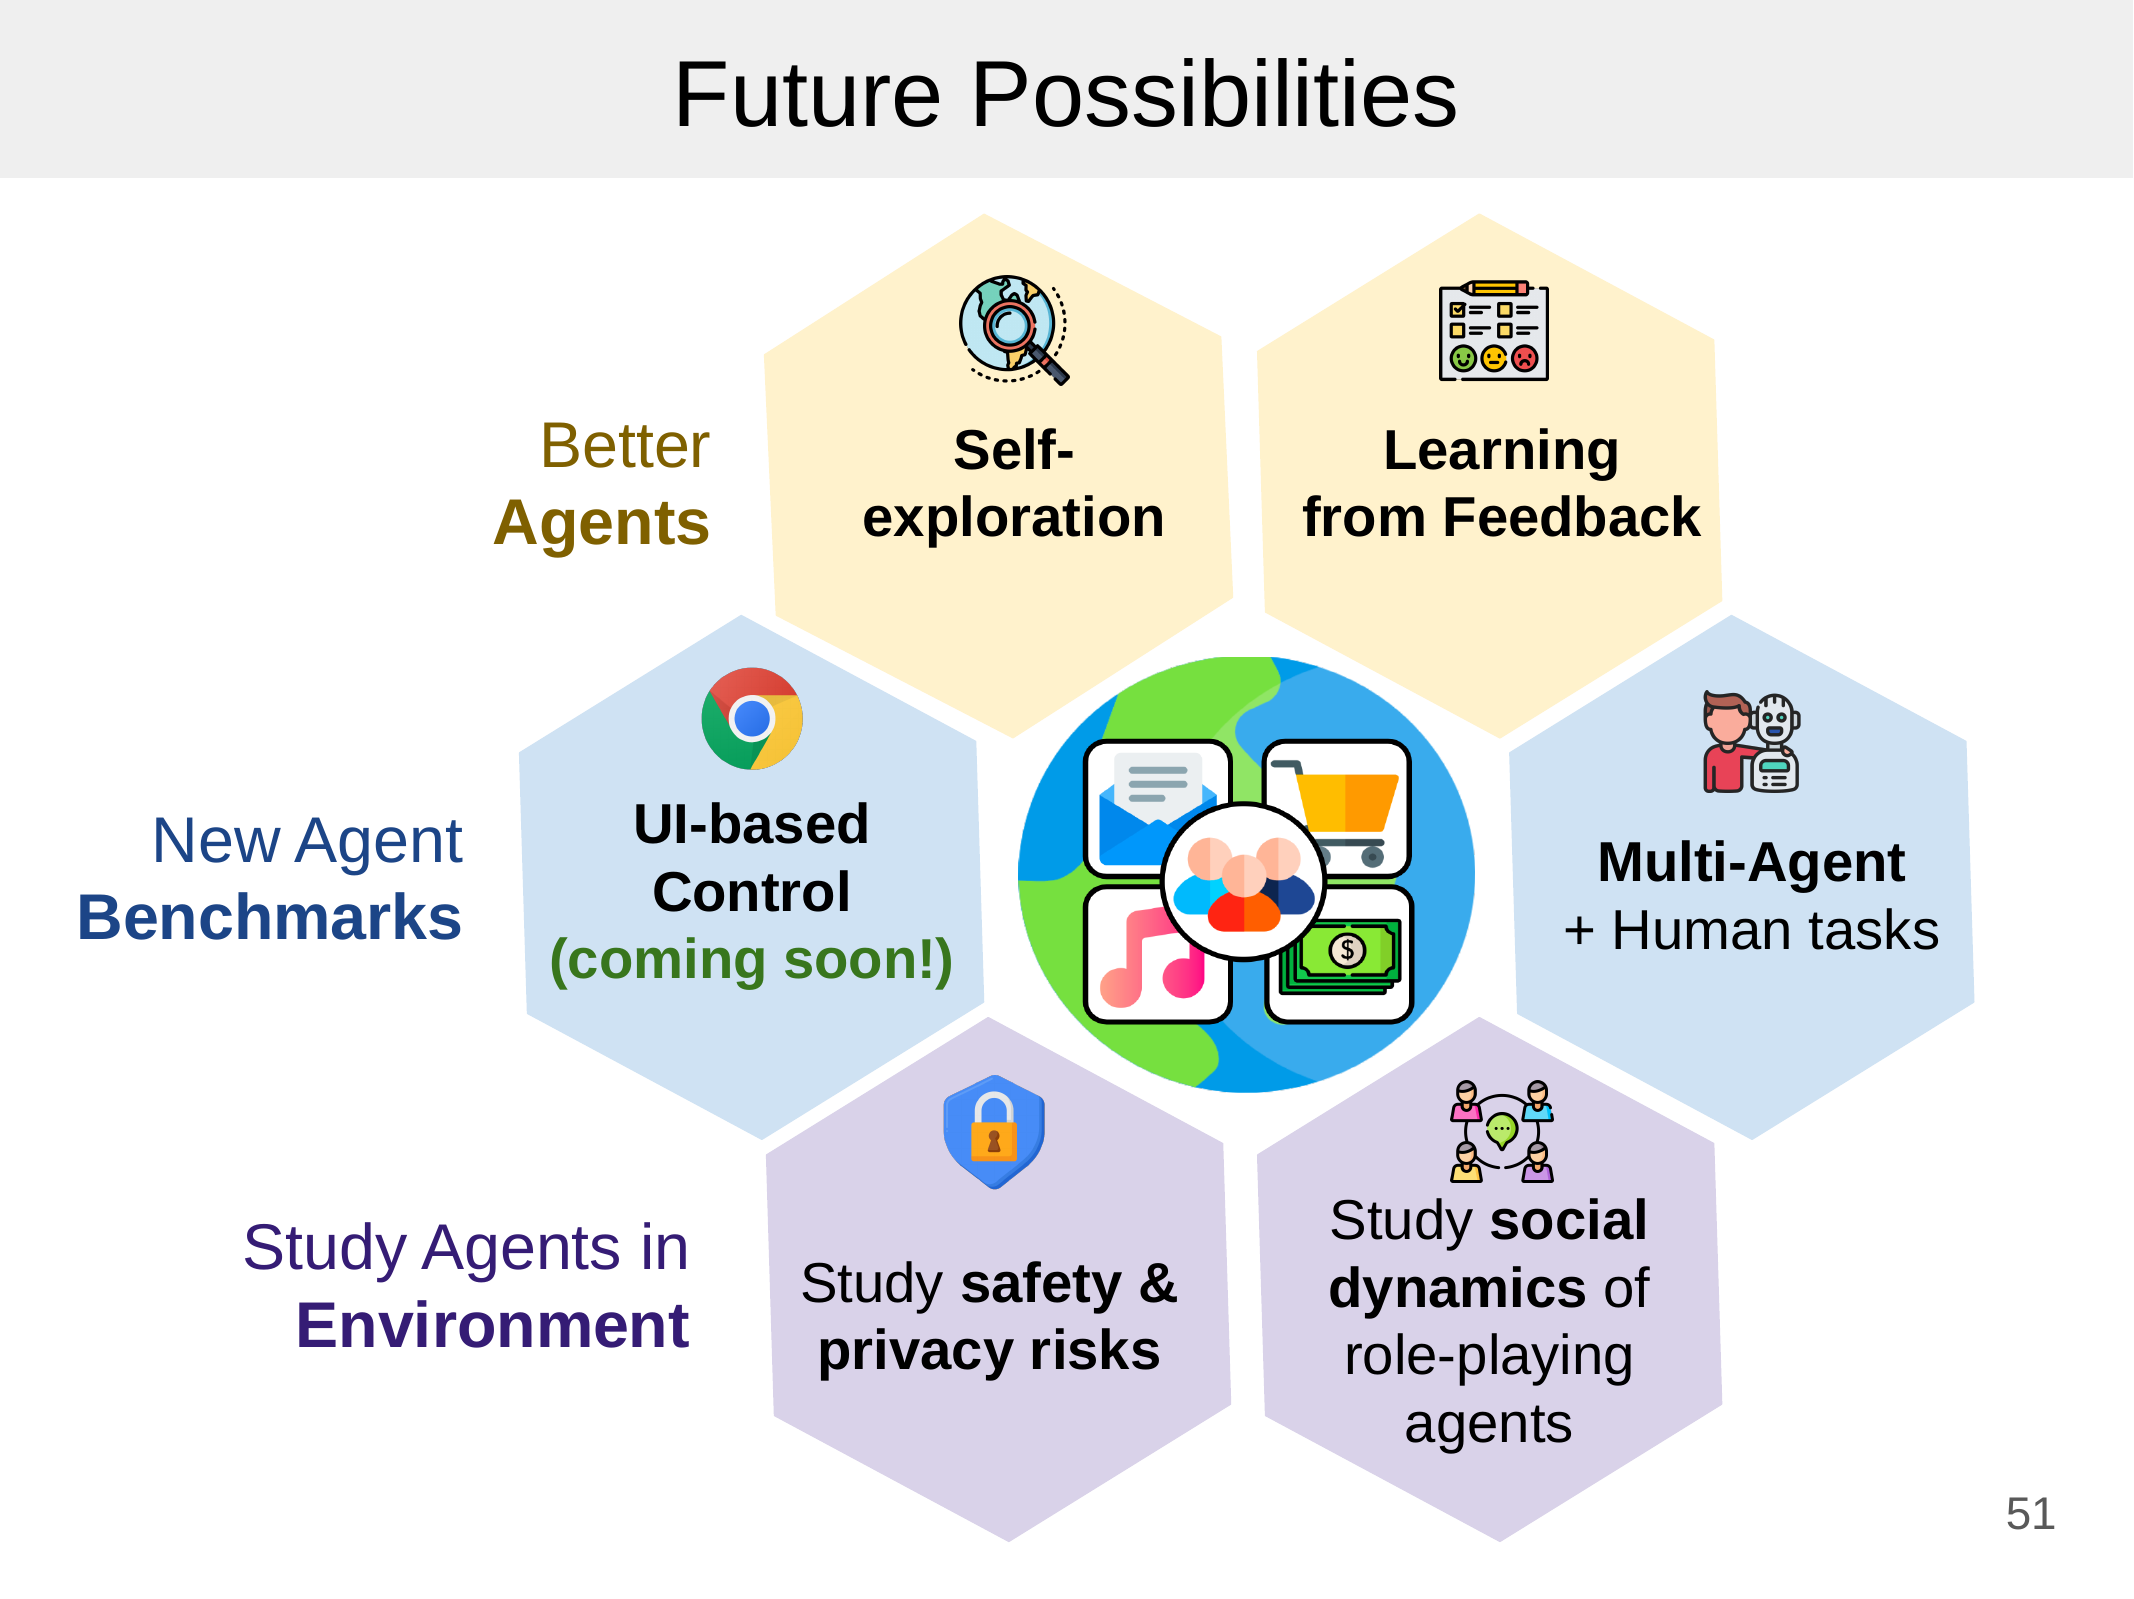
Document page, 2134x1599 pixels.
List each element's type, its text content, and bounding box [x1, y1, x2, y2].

picture [928, 657, 1554, 1197]
text_box [526, 952, 984, 1140]
text_box Self- exploration [785, 391, 1244, 570]
picture [1439, 275, 1550, 386]
text_box Study Agents in Environment [183, 1189, 706, 1368]
text_box New Agent Benchmarks [52, 782, 479, 960]
text_box Multi-Agent + Human tasks [1522, 804, 1982, 982]
text_box [1509, 615, 1974, 1140]
text_box [766, 1017, 1013, 1186]
picture [959, 275, 1070, 386]
text_box [764, 214, 1233, 738]
text_box [1482, 1019, 1715, 1176]
slide_number ‹#› [1942, 1449, 2105, 1572]
text_box Study safety & privacy risks [760, 1183, 1219, 1479]
text_box [1257, 1104, 1445, 1229]
text_box Study social dynamics of role-playing agents [1260, 1170, 1719, 1466]
text_box [519, 615, 977, 830]
text_box Better Agents [300, 387, 727, 566]
text_box UI-based Control (coming soon!) [522, 783, 982, 995]
text_box Learning from Feedback [1272, 379, 1732, 557]
picture [689, 656, 815, 781]
text_box [1063, 1104, 1231, 1412]
text_box [1359, 1466, 1622, 1542]
text_box [1257, 214, 1722, 738]
text_box Future Possibilities [0, 0, 2133, 178]
picture [1700, 690, 1804, 794]
text_box [892, 1479, 1110, 1542]
